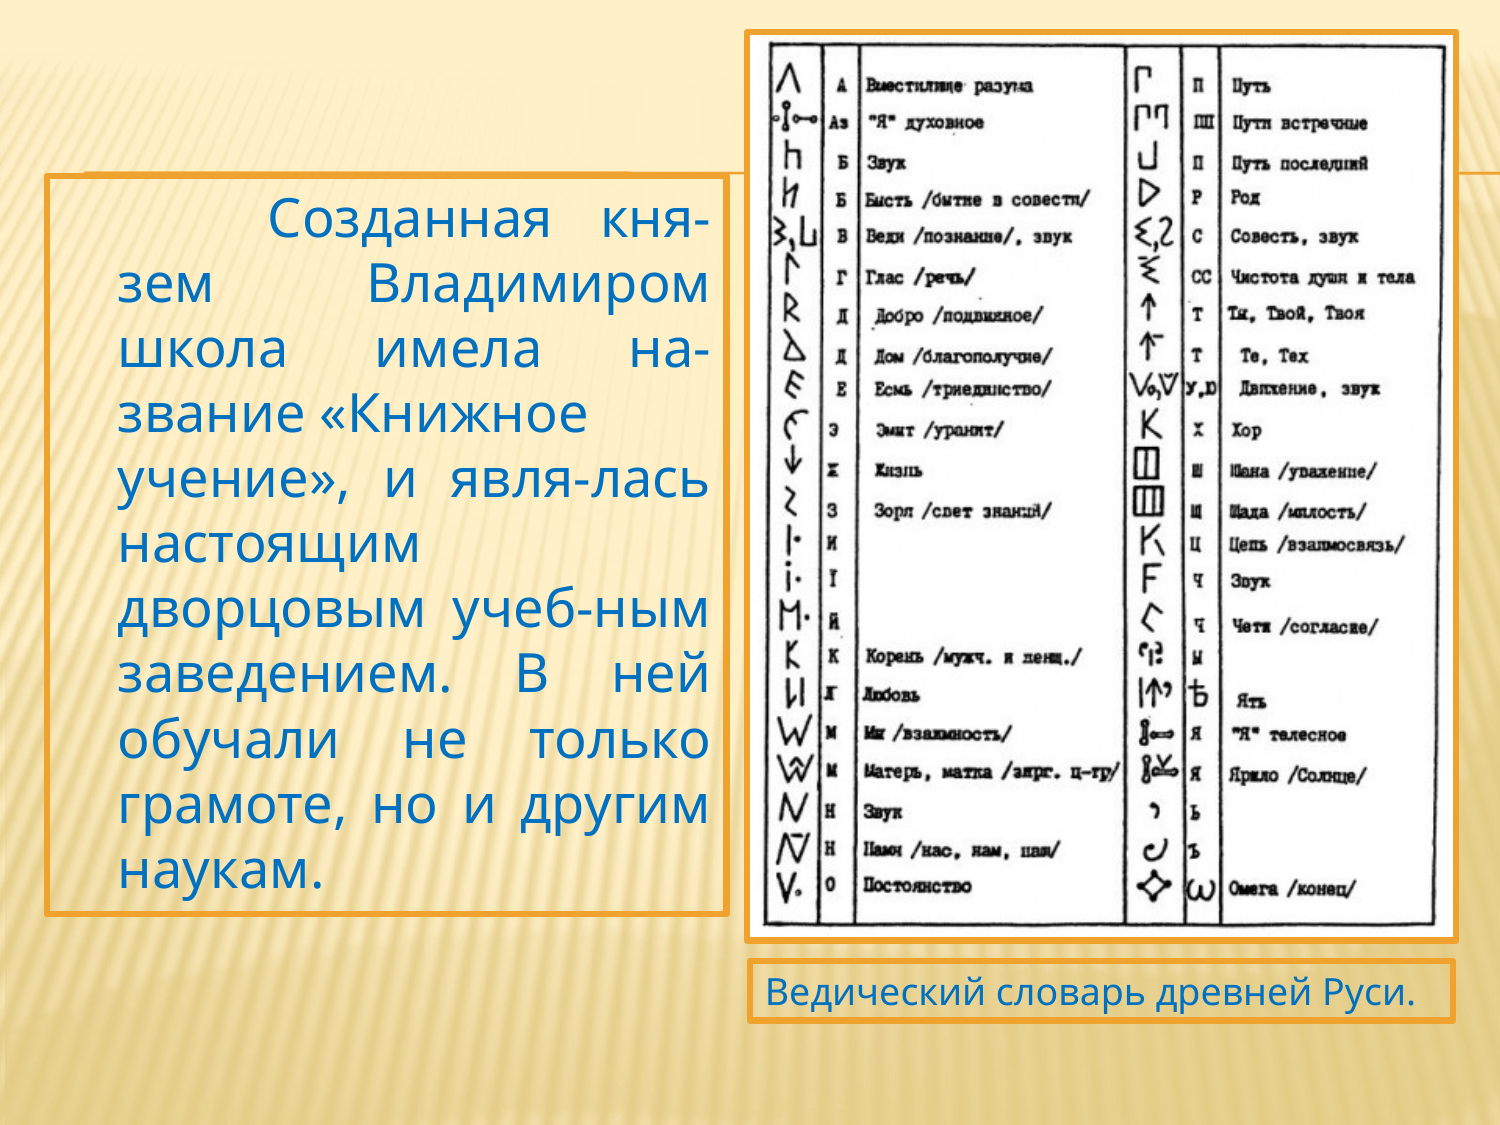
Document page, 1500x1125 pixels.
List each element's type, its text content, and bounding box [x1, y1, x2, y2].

list Созданная кня-зем Владимиром школа имела на-звание «Книжное учение», и явля-лась настоящим дворцовым учеб-ным заведением. В ней обучали не только грамоте, но и другим наукам. [46, 175, 727, 915]
picture [749, 34, 1454, 938]
text_box Ведический словарь древней Руси. [749, 960, 1453, 1021]
